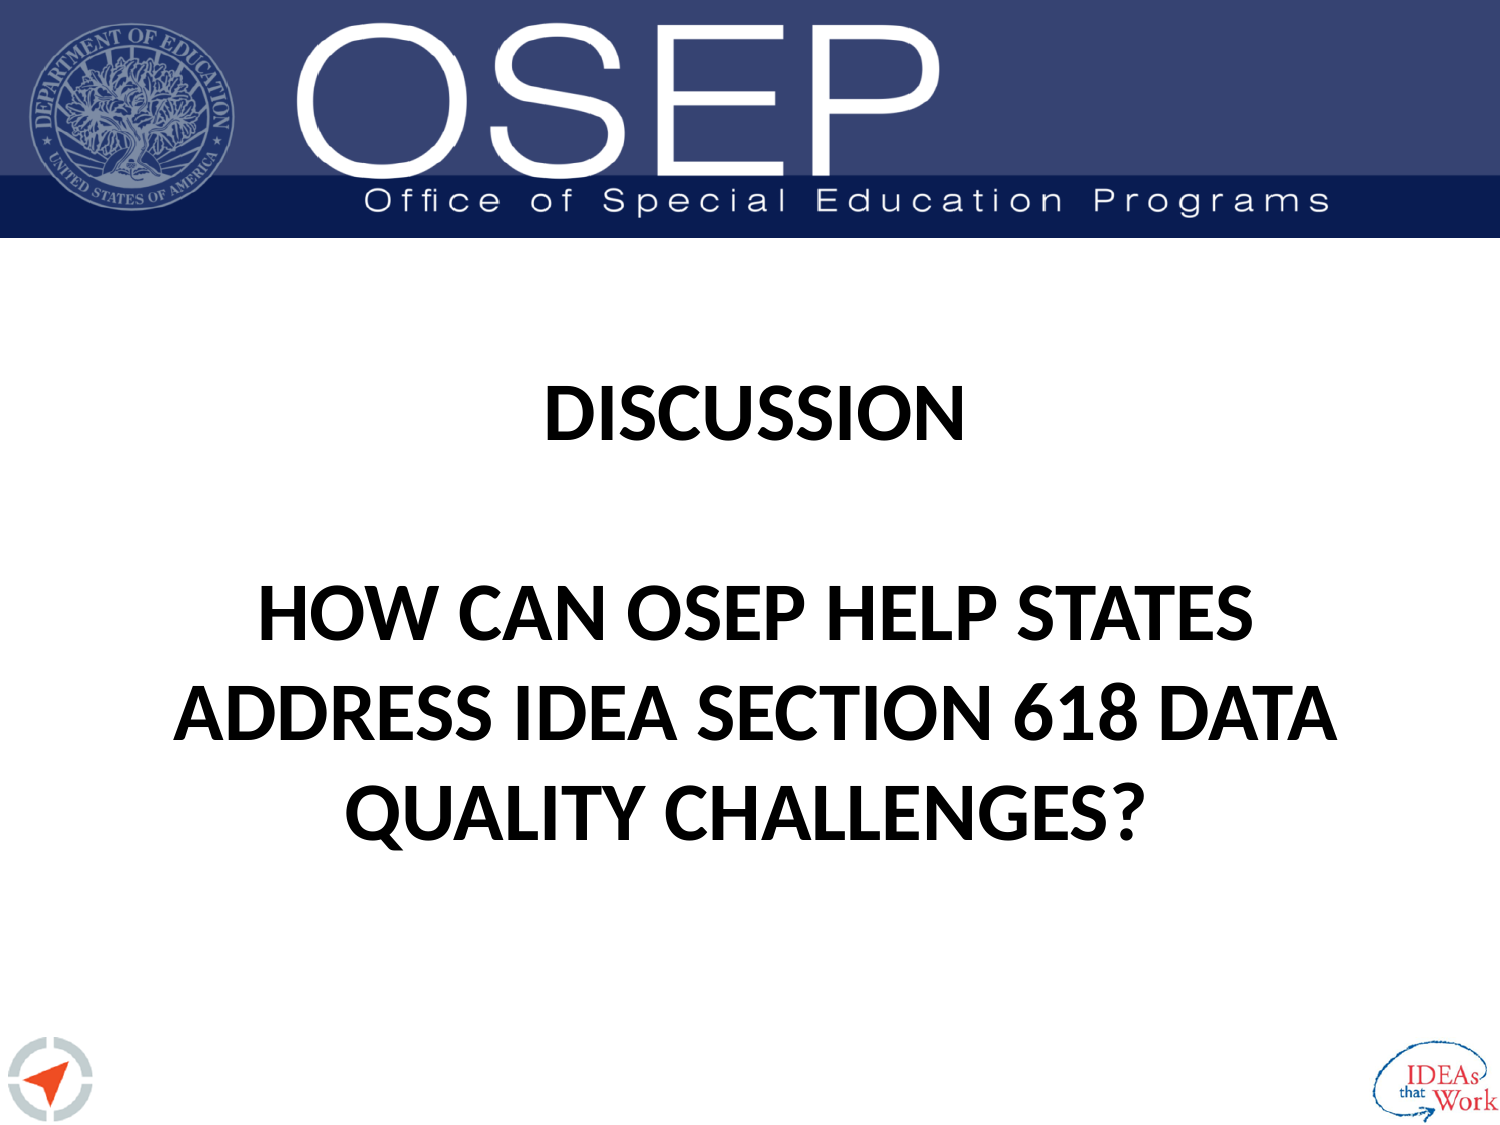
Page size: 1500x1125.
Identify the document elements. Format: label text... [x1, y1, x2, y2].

picture [0, 0, 1500, 238]
picture [1369, 1037, 1500, 1125]
title Discussion How can osep help states address IDEA section 618 data quality challenges? [118, 350, 1394, 947]
picture [8, 1037, 93, 1122]
